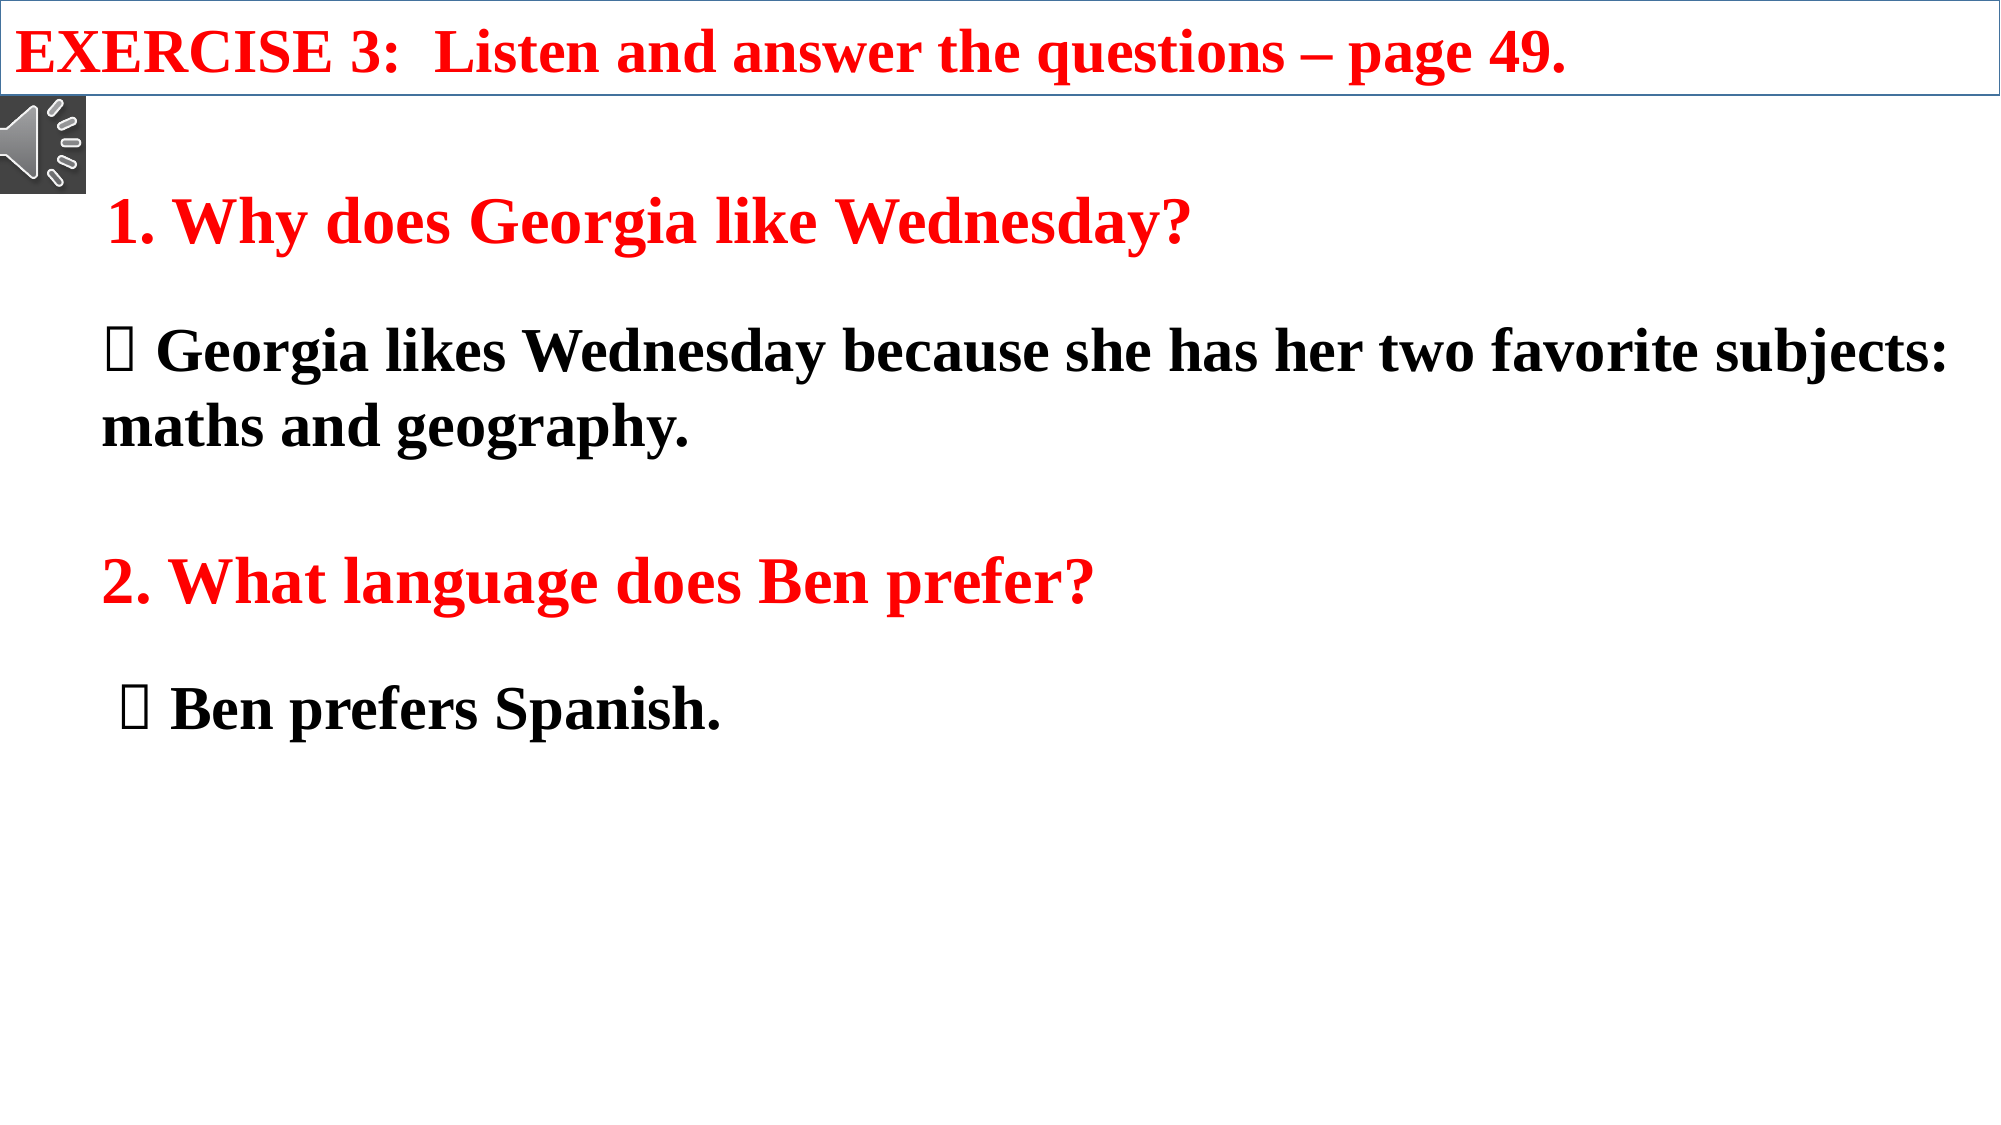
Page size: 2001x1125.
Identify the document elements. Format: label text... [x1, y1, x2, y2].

text_box EXERCISE 3: Listen and answer the questions – page 49. [0, 0, 2000, 96]
text_box  Georgia likes Wednesday because she has her two favorite subjects: maths and geography. [86, 301, 2000, 467]
picture [0, 95, 88, 196]
text_box 2. What language does Ben prefer? [86, 529, 1622, 624]
text_box  Ben prefers Spanish. [101, 660, 738, 750]
text_box 1. Why does Georgia like Wednesday? [91, 169, 1211, 264]
